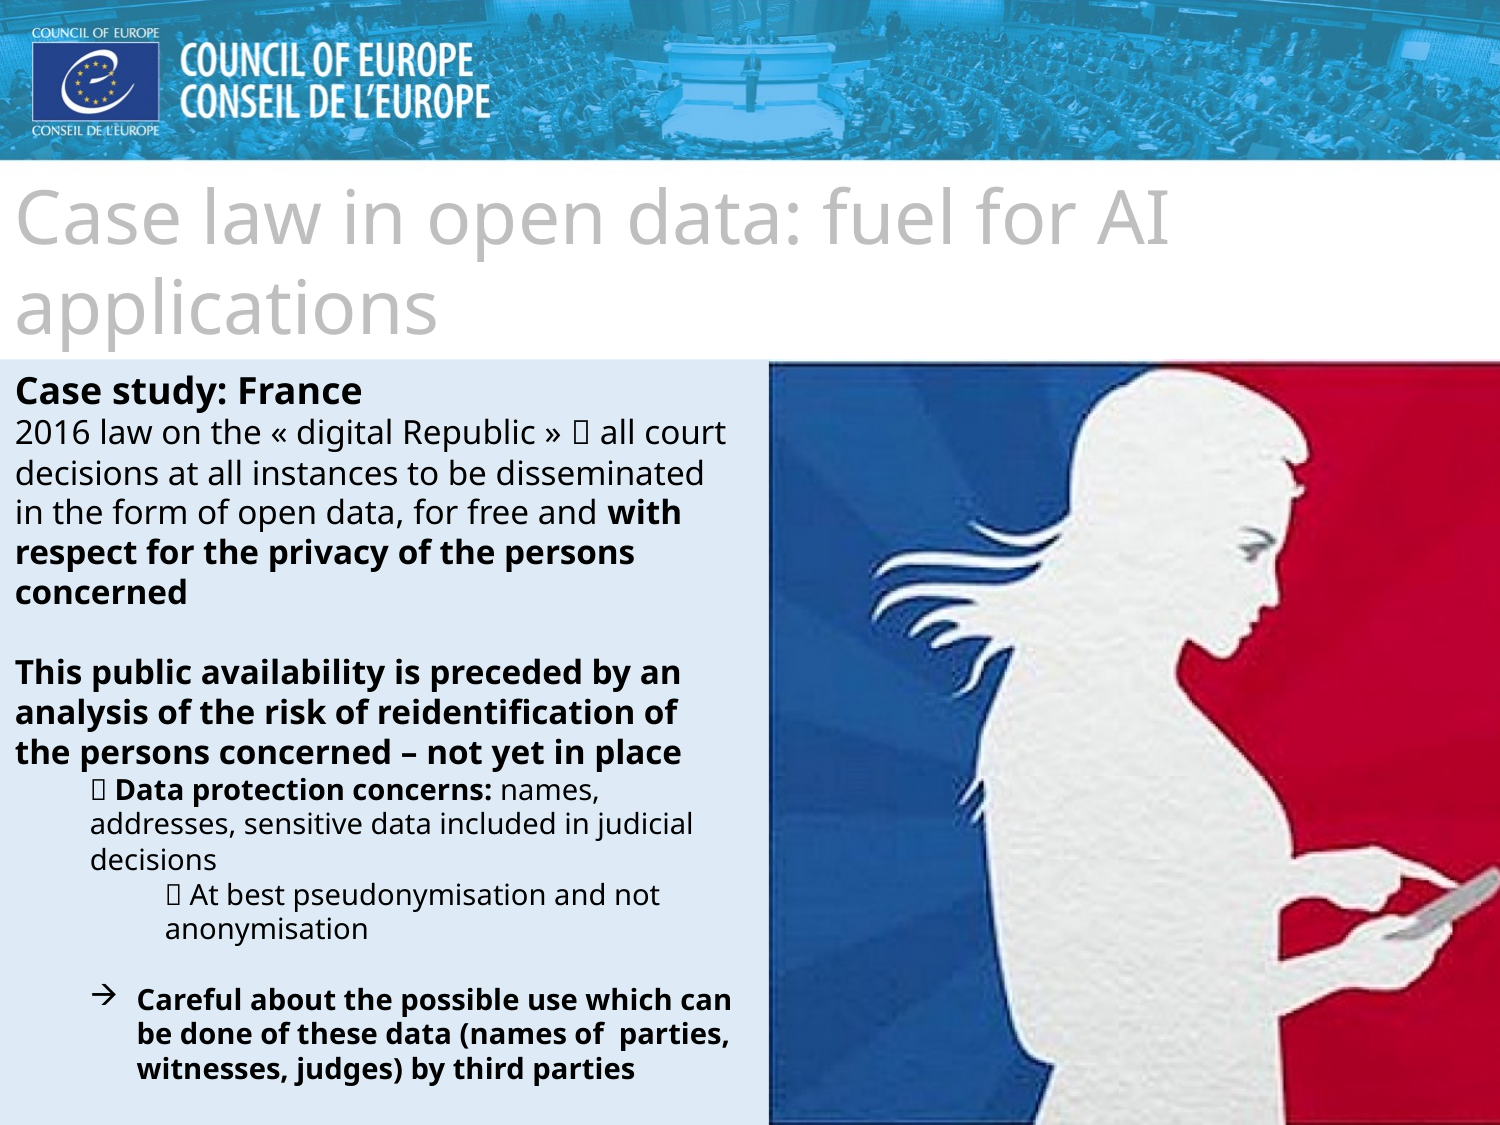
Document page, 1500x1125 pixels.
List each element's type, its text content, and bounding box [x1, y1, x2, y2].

text_box [0, 358, 1500, 1125]
text_box Case law in open data: fuel for AI applications [0, 162, 1500, 358]
text_box Case study: France 2016 law on the « digital Republic »  all court decisions at all instances to be disseminated in the form of open data, for free and with respect for the privacy of the persons concerned This public availability is preceded by an analysis of the risk of reidentification of the persons concerned – not yet in place  Data protection concerns: names, addresses, sensitive data included in judicial decisions  At best pseudonymisation and not anonymisation Careful about the possible use which can be done of these data (names of parties, witnesses, judges) by third parties [0, 359, 750, 1125]
picture [0, 0, 1500, 162]
picture [768, 359, 1500, 1125]
